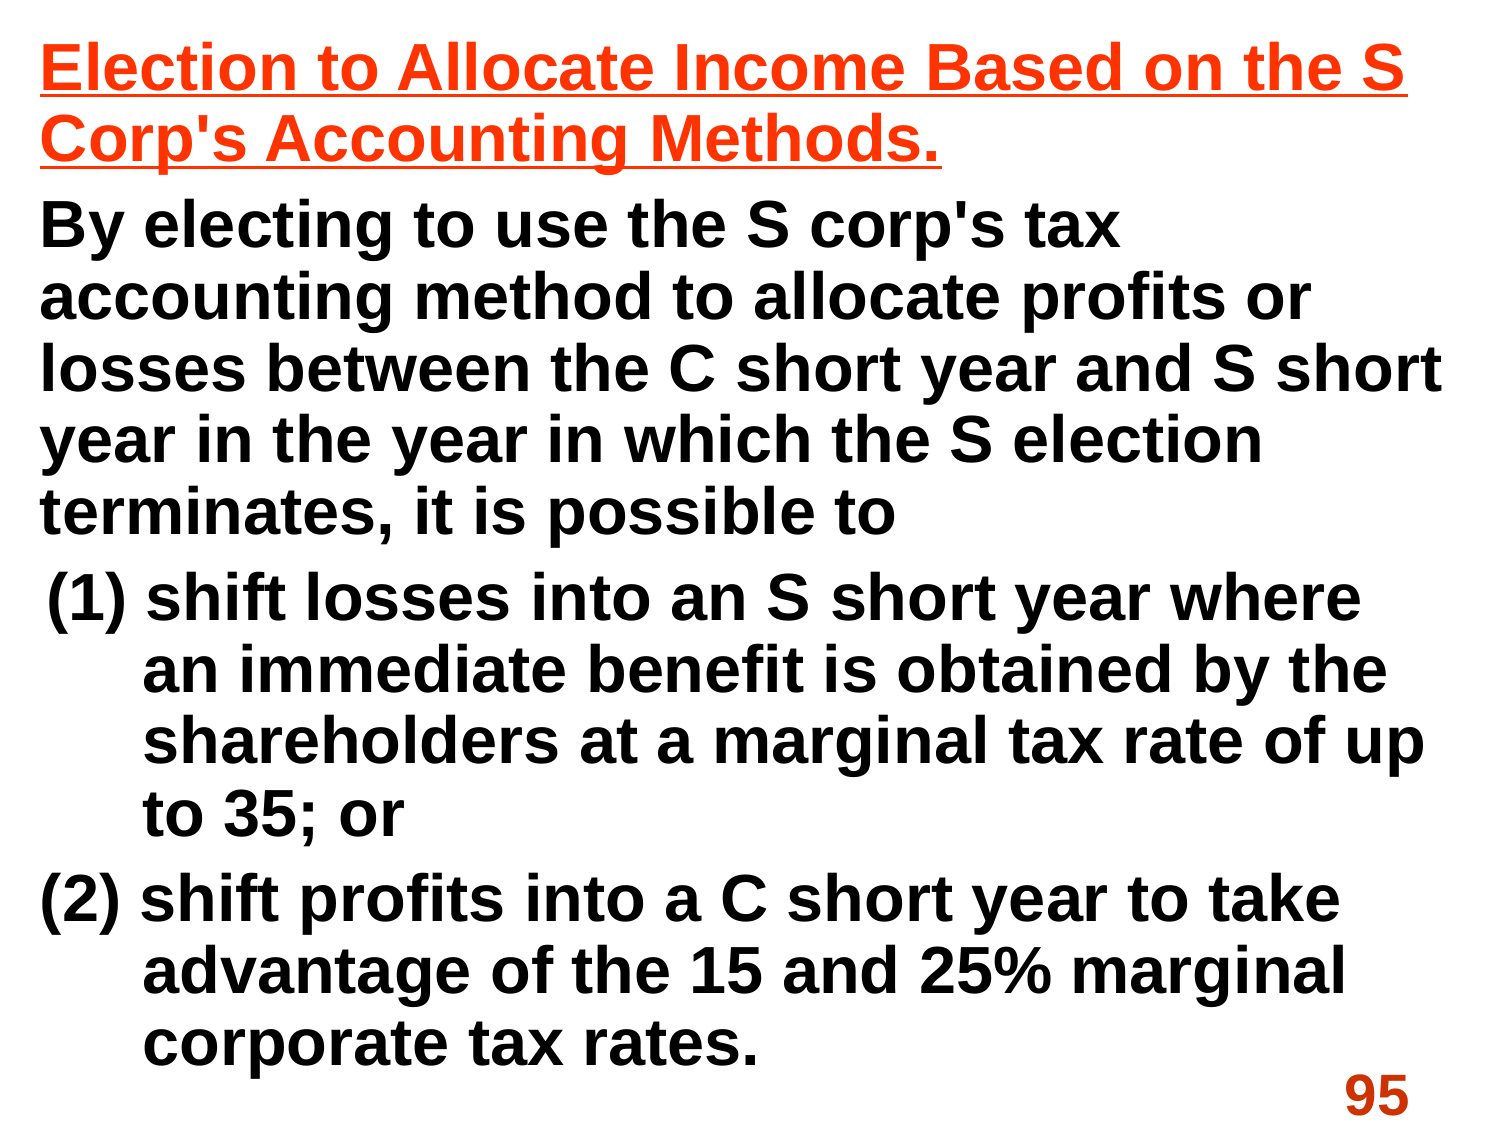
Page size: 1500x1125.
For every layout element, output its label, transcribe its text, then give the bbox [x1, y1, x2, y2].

list Election to Allocate Income Based on the S Corp's Accounting Methods. By electing to use the S corp's tax accounting method to allocate profits or losses between the C short year and S short year in the year in which the S election terminates, it is possible to (1) shift losses into an S short year where an immediate benefit is obtained by the shareholders at a marginal tax rate of up to 35; or (2) shift profits into a C short year to take advantage of the 15 and 25% marginal corporate tax rates. [24, 24, 1463, 1088]
slide_number 95 [1124, 1088, 1426, 1101]
